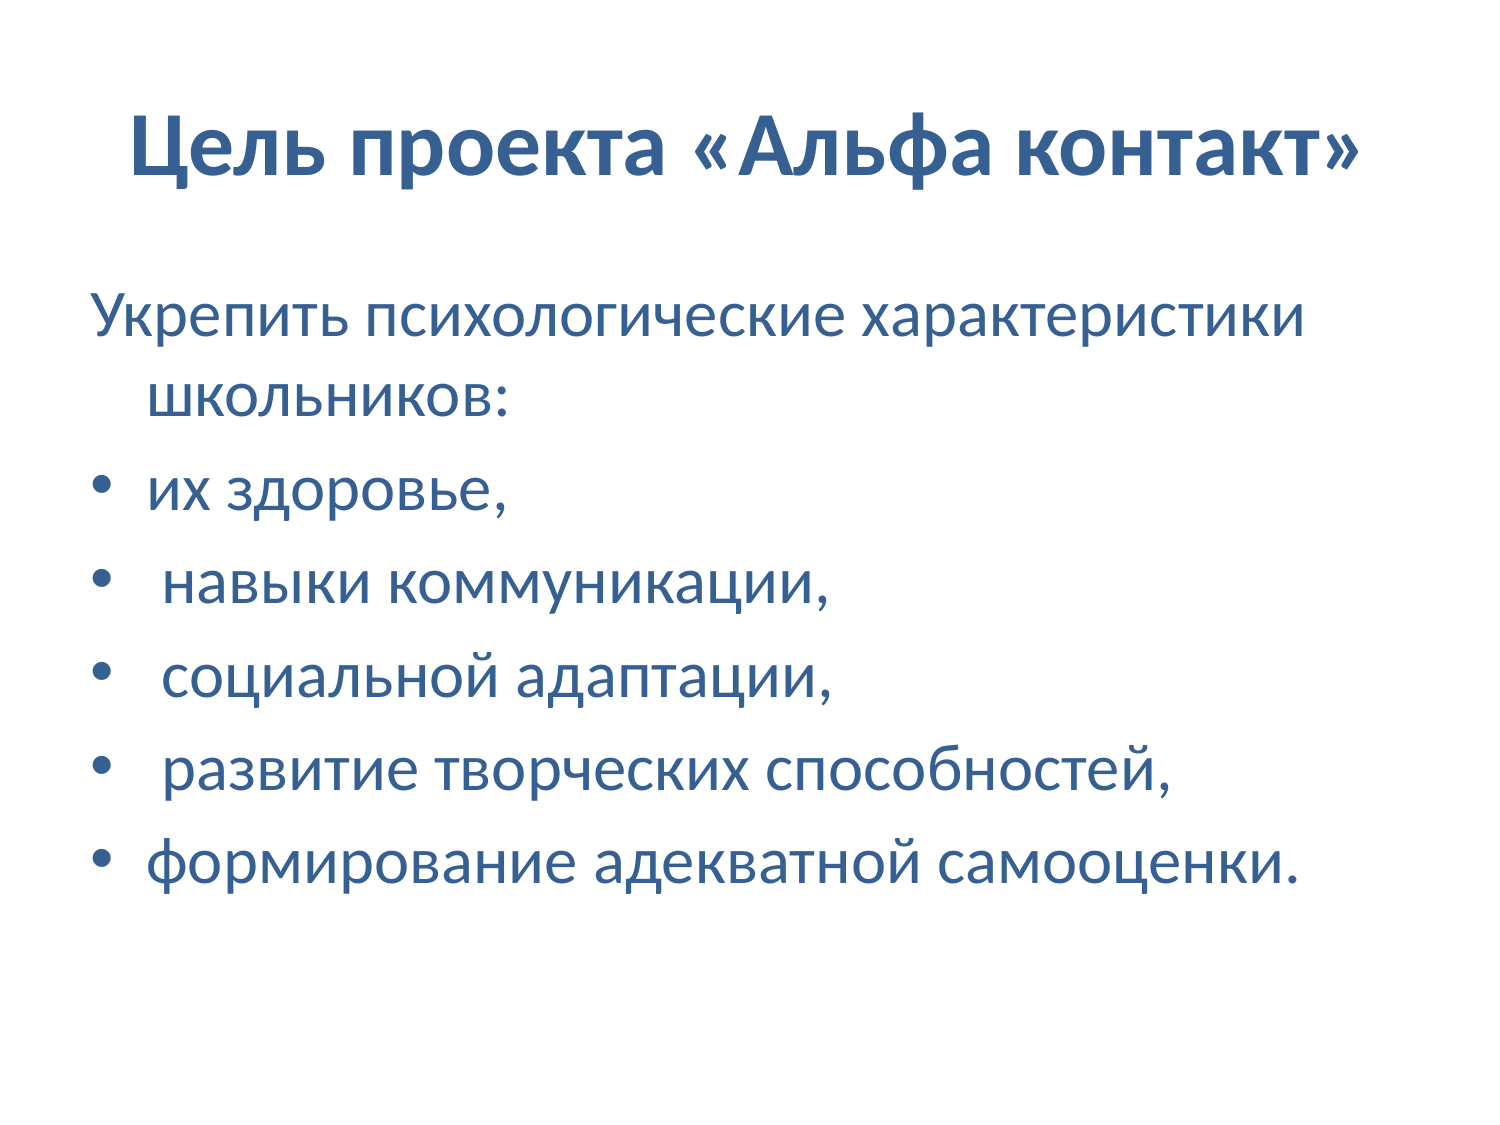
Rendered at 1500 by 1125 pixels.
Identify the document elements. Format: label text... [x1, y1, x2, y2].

list Укрепить психологические характеристики школьников: их здоровье, навыки коммуникации, социальной адаптации, развитие творческих способностей, формирование адекватной самооценки. [75, 262, 1425, 1005]
title Цель проекта «Альфа контакт» [75, 45, 1425, 233]
